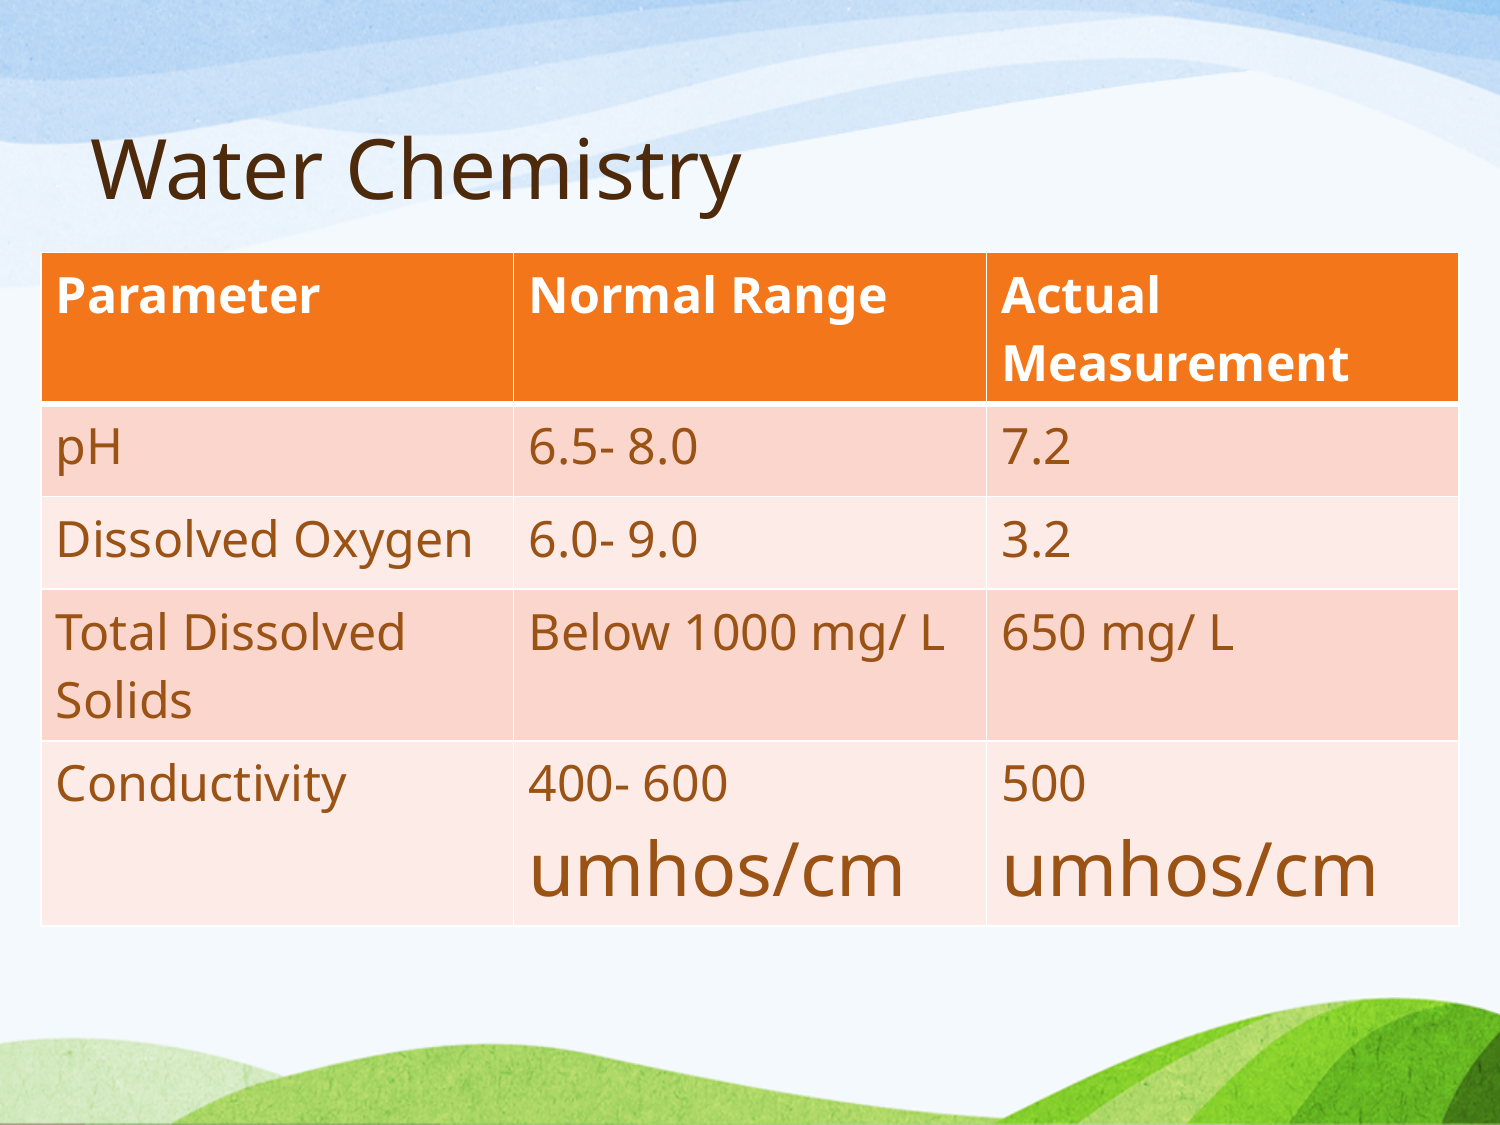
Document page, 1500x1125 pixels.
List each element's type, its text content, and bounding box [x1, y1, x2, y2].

table_header Parameter [42, 253, 513, 401]
title Water Chemistry [75, 37, 1425, 225]
table_cell pH [42, 407, 513, 496]
table_cell 500 umhos/cm [987, 742, 1458, 925]
table_header Normal Range [514, 253, 986, 401]
table_cell 650 mg/ L [987, 590, 1458, 740]
table_cell Dissolved Oxygen [42, 497, 513, 588]
table_cell 3.2 [987, 497, 1458, 588]
table_header Actual Measurement [987, 253, 1458, 401]
table_cell Total Dissolved Solids [42, 590, 513, 740]
table_cell 400- 600 umhos/cm [514, 742, 986, 925]
table_cell 6.0- 9.0 [514, 497, 986, 588]
table_cell 6.5- 8.0 [514, 407, 986, 496]
table_cell Below 1000 mg/ L [514, 590, 986, 740]
picture [0, 0, 1500, 1125]
table_cell Conductivity [42, 742, 513, 925]
table_cell 7.2 [987, 407, 1458, 496]
